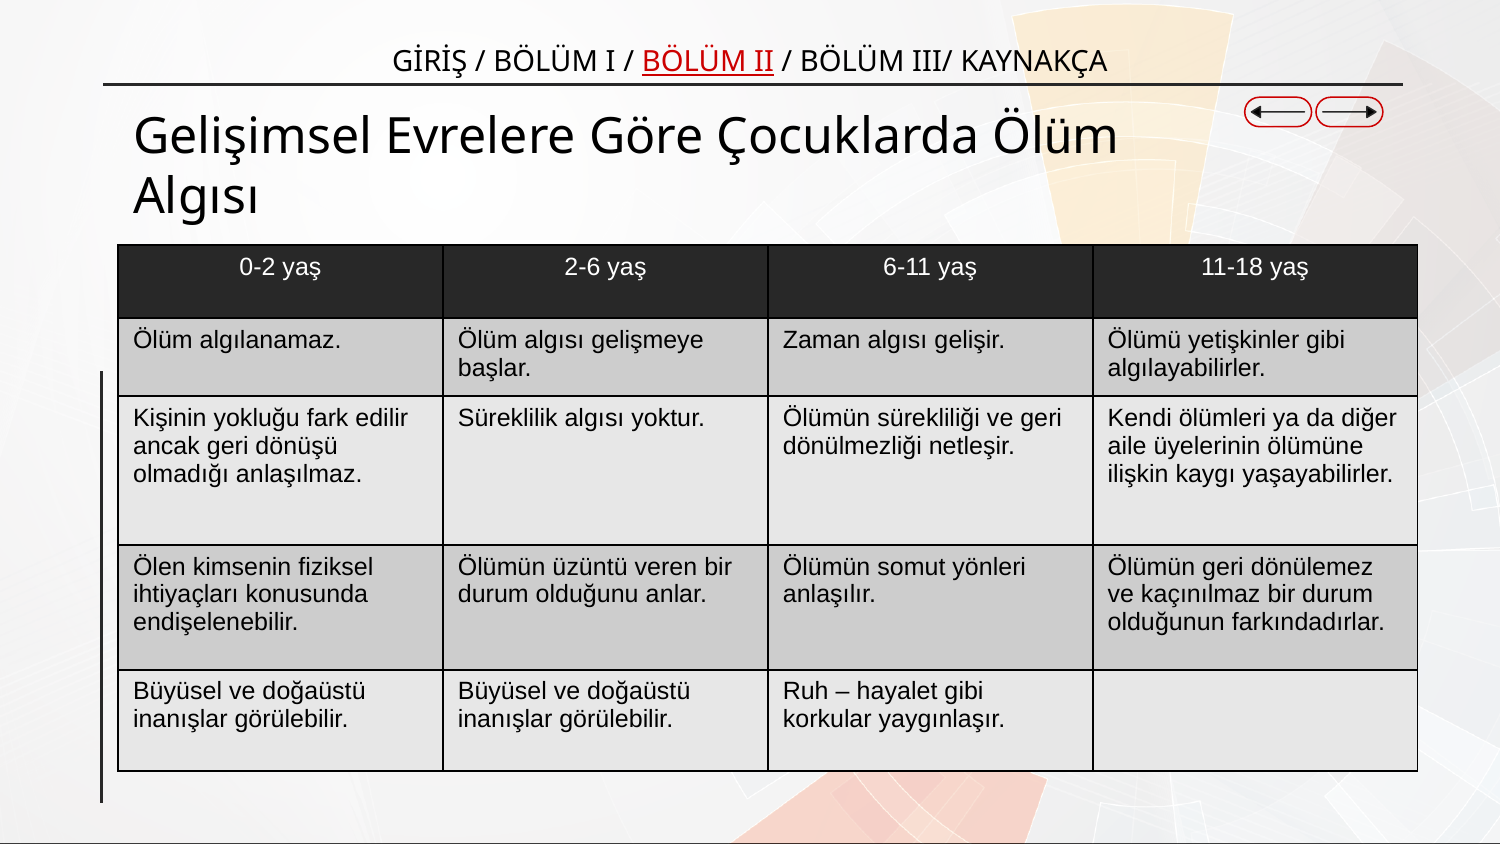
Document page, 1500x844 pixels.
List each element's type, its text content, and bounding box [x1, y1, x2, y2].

table_cell Ölümün geri dönülemez ve kaçınılmaz bir durum olduğunun farkındadırlar. [1094, 546, 1417, 669]
table_header 11-18 yaş [1094, 246, 1417, 317]
table_cell Ölüm algısı gelişmeye başlar. [444, 319, 767, 395]
picture [0, 0, 1500, 844]
text_box [1322, 106, 1376, 118]
table_header 0-2 yaş [119, 246, 442, 317]
table_cell Ölüm algılanamaz. [119, 319, 442, 395]
table_cell [1094, 671, 1417, 770]
table_cell Büyüsel ve doğaüstü inanışlar görülebilir. [119, 671, 442, 770]
text_box [1315, 97, 1383, 127]
table_cell Kişinin yokluğu fark edilir ancak geri dönüşü olmadığı anlaşılmaz. [119, 397, 442, 544]
title Gelişimsel Evrelere Göre Çocuklarda Ölüm Algısı [118, 93, 1224, 236]
table_cell Ölümü yetişkinler gibi algılayabilirler. [1094, 319, 1417, 395]
table_cell Kendi ölümleri ya da diğer aile üyelerinin ölümüne ilişkin kaygı yaşayabilirler. [1094, 397, 1417, 544]
table_cell Ölümün üzüntü veren bir durum olduğunu anlar. [444, 546, 767, 669]
table_header 6-11 yaş [769, 246, 1092, 317]
text_box [1244, 97, 1312, 127]
table_cell Süreklilik algısı yoktur. [444, 397, 767, 544]
table_cell Ölümün somut yönleri anlaşılır. [769, 546, 1092, 669]
table_cell Zaman algısı gelişir. [769, 319, 1092, 395]
text_box [1251, 106, 1305, 118]
table_cell Büyüsel ve doğaüstü inanışlar görülebilir. [444, 671, 767, 770]
table_cell Ruh – hayalet gibi korkular yaygınlaşır. [769, 671, 1092, 770]
table_header 2-6 yaş [444, 246, 767, 317]
table_cell Ölümün sürekliliği ve geri dönülmezliği netleşir. [769, 397, 1092, 544]
table_cell Ölen kimsenin fiziksel ihtiyaçları konusunda endişelenebilir. [119, 546, 442, 669]
text_box GİRİŞ / BÖLÜM I / BÖLÜM II / BÖLÜM III/ KAYNAKÇA [330, 42, 1170, 78]
